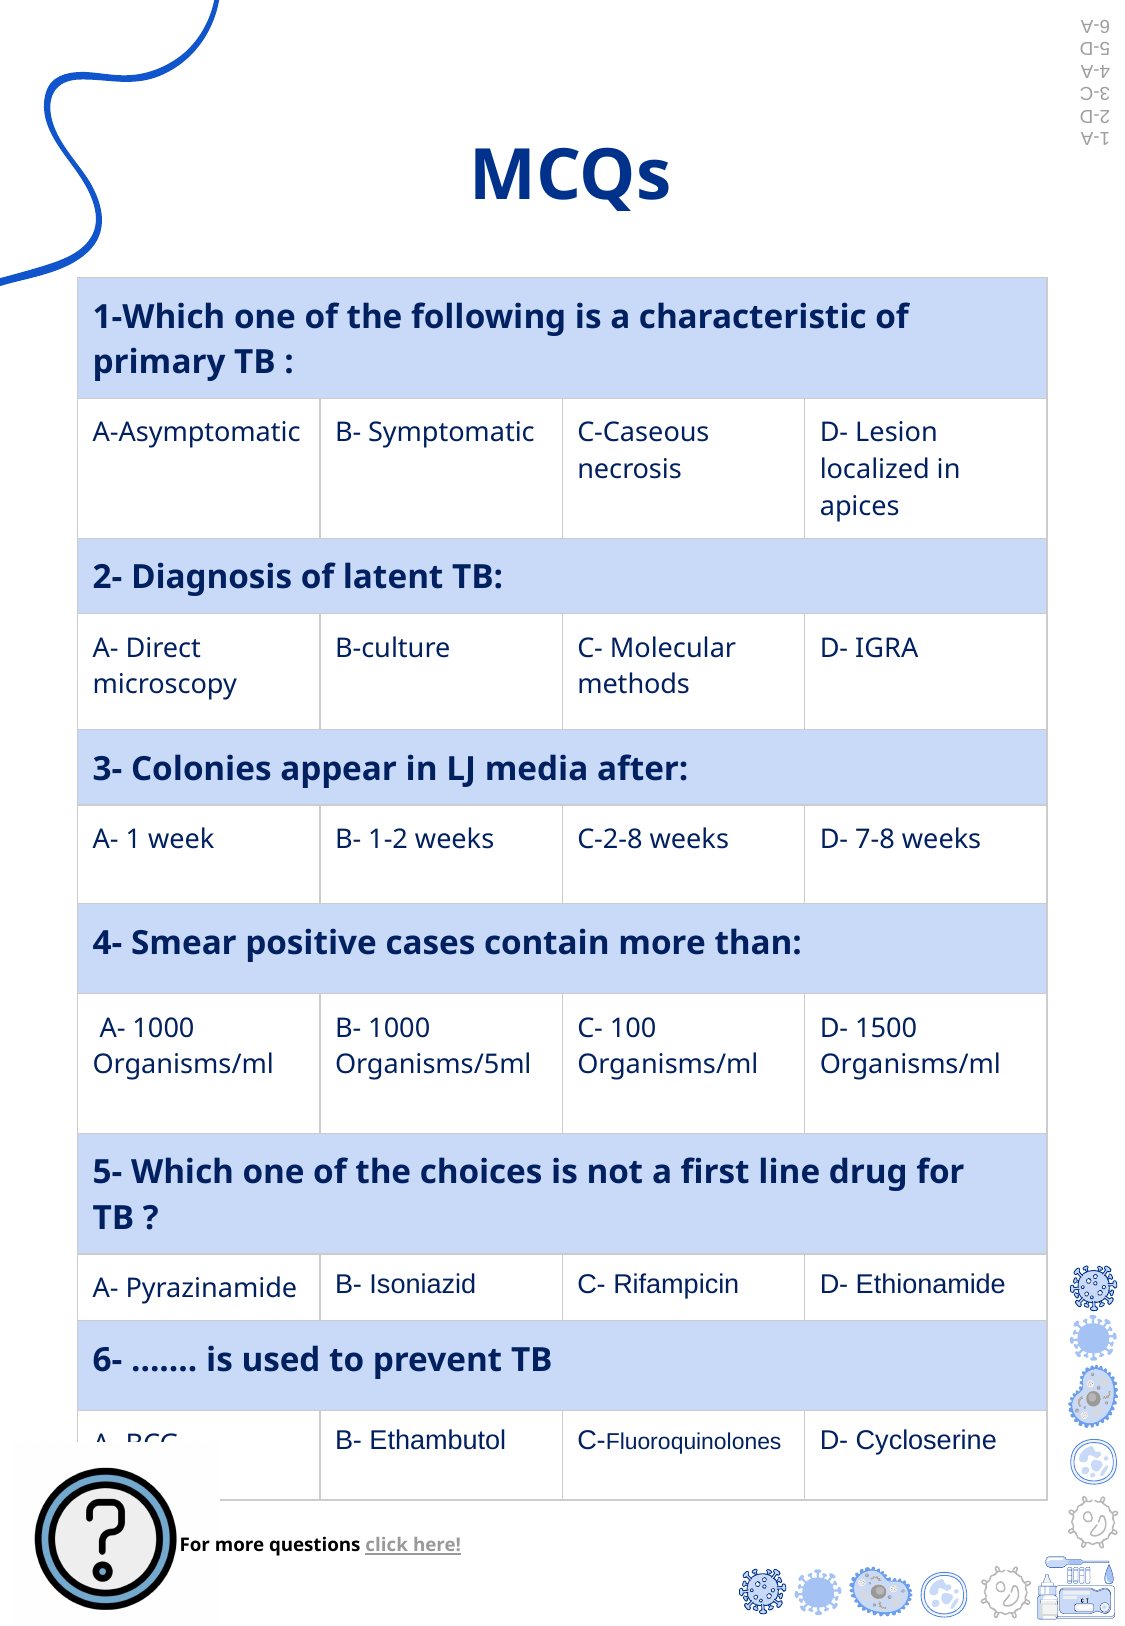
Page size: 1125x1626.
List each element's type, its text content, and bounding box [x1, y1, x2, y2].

text_box 1-A 2-D 3-C 4-A 5-D 6-A [1023, 1, 1125, 167]
table_cell C-Fluoroquinolones [563, 1411, 804, 1499]
table_cell A- Direct microscopy [78, 614, 319, 729]
table_cell D- Lesion localized in apices [805, 399, 1046, 538]
text_box MCQs [294, 113, 847, 229]
table_cell A- Pyrazinamide [78, 1255, 319, 1320]
table_cell C- Molecular methods [563, 614, 804, 729]
table_cell C- 100 Organisms/ml [563, 994, 804, 1133]
table_cell B- 1-2 weeks [321, 806, 562, 903]
picture [13, 1442, 220, 1625]
table_cell D- Ethionamide [805, 1255, 1046, 1320]
table_cell A- 1000 Organisms/ml [78, 994, 319, 1133]
table_cell B-culture [321, 614, 562, 729]
table_cell C-2-8 weeks [563, 806, 804, 903]
table_cell D- 1500 Organisms/ml [805, 994, 1046, 1133]
table_cell B- Symptomatic [321, 399, 562, 538]
table_cell C- Rifampicin [563, 1255, 804, 1320]
table_cell B- Isoniazid [321, 1255, 562, 1320]
table_cell C-Caseous necrosis [563, 399, 804, 538]
table_cell D- Cycloserine [805, 1411, 1046, 1499]
table_cell 5- Which one of the choices is not a first line drug for TB ? [78, 1134, 1046, 1253]
table_cell B- Ethambutol [321, 1411, 562, 1486]
table_cell A- 1 week [78, 806, 319, 903]
table_cell 2- Diagnosis of latent TB: [78, 539, 1046, 613]
table_cell B- 1000 Organisms/5ml [321, 994, 562, 1133]
table_cell 6- ……. is used to prevent TB [78, 1321, 1046, 1410]
table_cell A- BCG [78, 1411, 319, 1486]
table_cell D- 7-8 weeks [805, 806, 1046, 903]
table_cell 3- Colonies appear in LJ media after: [78, 730, 1046, 804]
table_cell 4- Smear positive cases contain more than: [78, 904, 1046, 993]
table_cell D- IGRA [805, 614, 1046, 729]
table_cell A-Asymptomatic [78, 399, 319, 538]
text_box For more questions click here! [224, 1486, 601, 1606]
table_header 1-Which one of the following is a characteristic of primary TB : [78, 278, 1046, 398]
